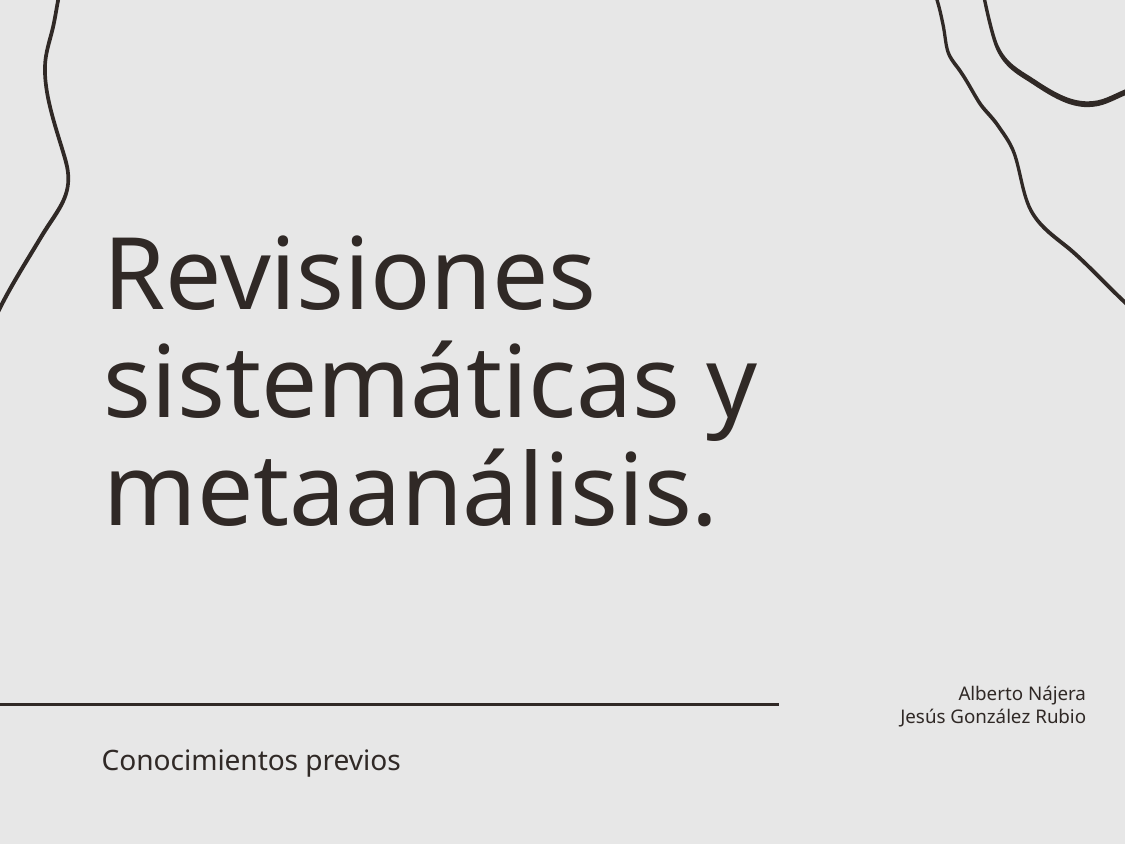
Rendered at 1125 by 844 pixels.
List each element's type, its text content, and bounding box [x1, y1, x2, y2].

subtitle Conocimientos previos [90, 731, 648, 790]
title Revisiones sistemáticas y metaanálisis. [92, 261, 1059, 559]
subtitle Alberto Nájera Jesús González Rubio [778, 675, 1098, 734]
